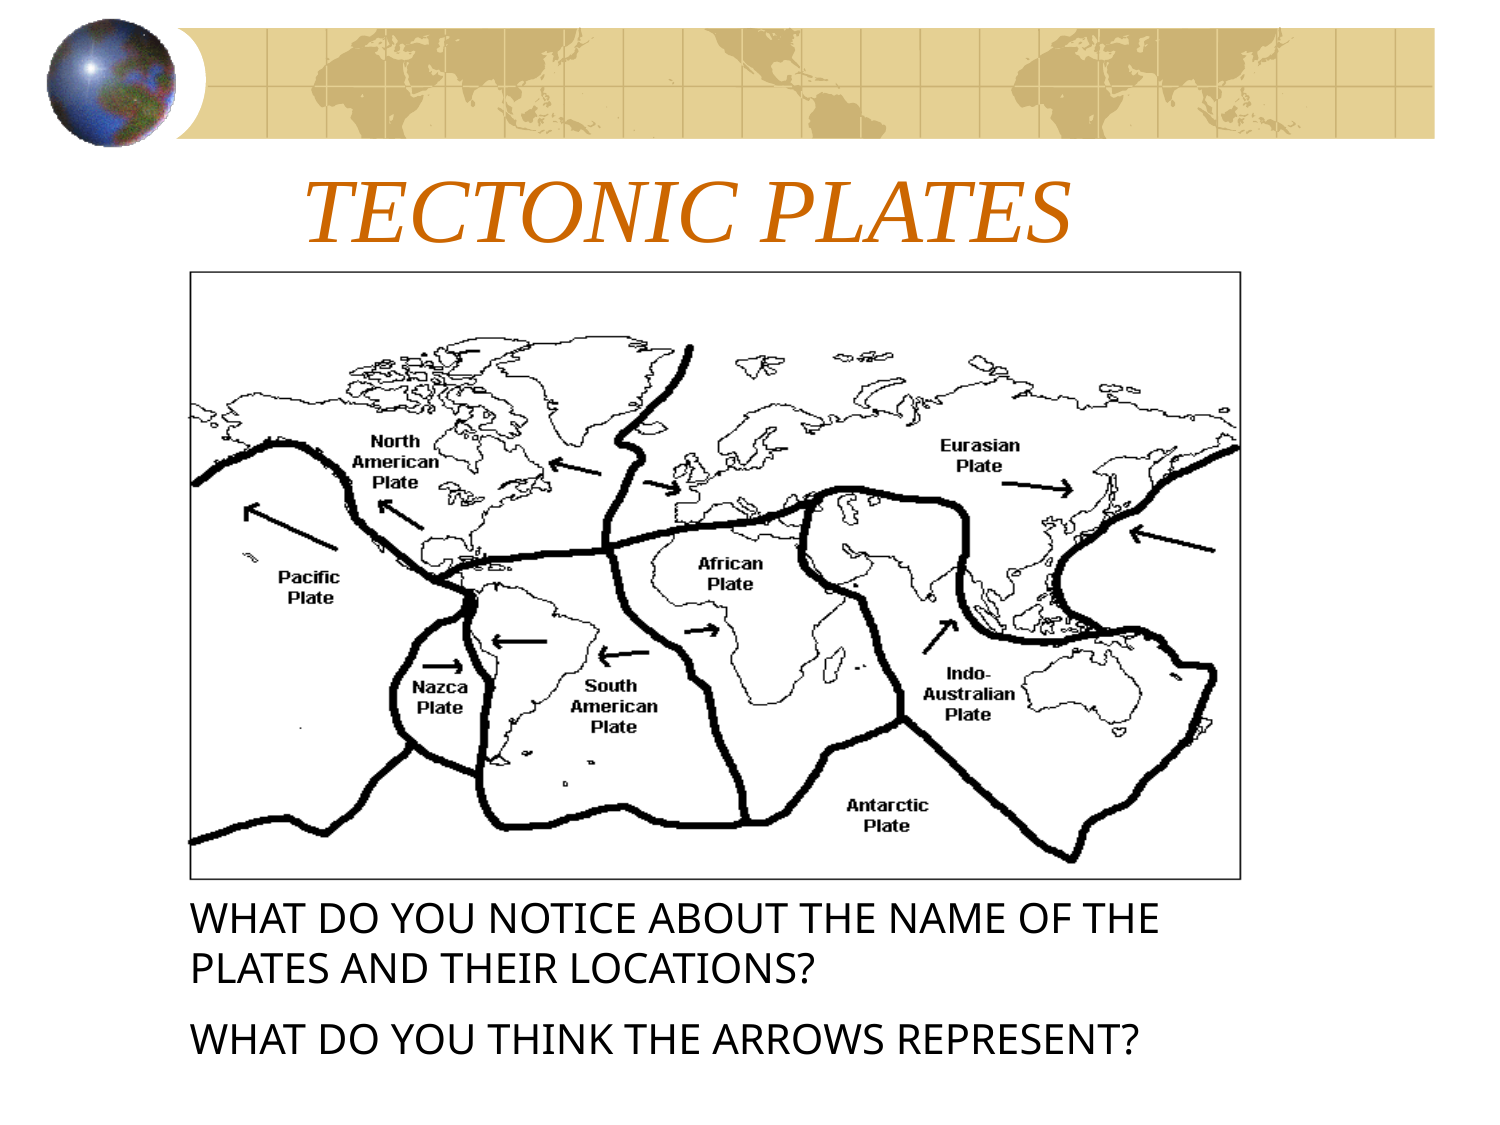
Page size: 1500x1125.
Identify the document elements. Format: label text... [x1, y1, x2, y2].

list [174, 262, 1251, 887]
title TECTONIC PLATES [49, 112, 1326, 301]
text_box WHAT DO YOU NOTICE ABOUT THE NAME OF THE PLATES AND THEIR LOCATIONS? WHAT DO YOU THINK THE ARROWS REPRESENT? [174, 895, 1225, 1071]
picture [42, 14, 190, 151]
